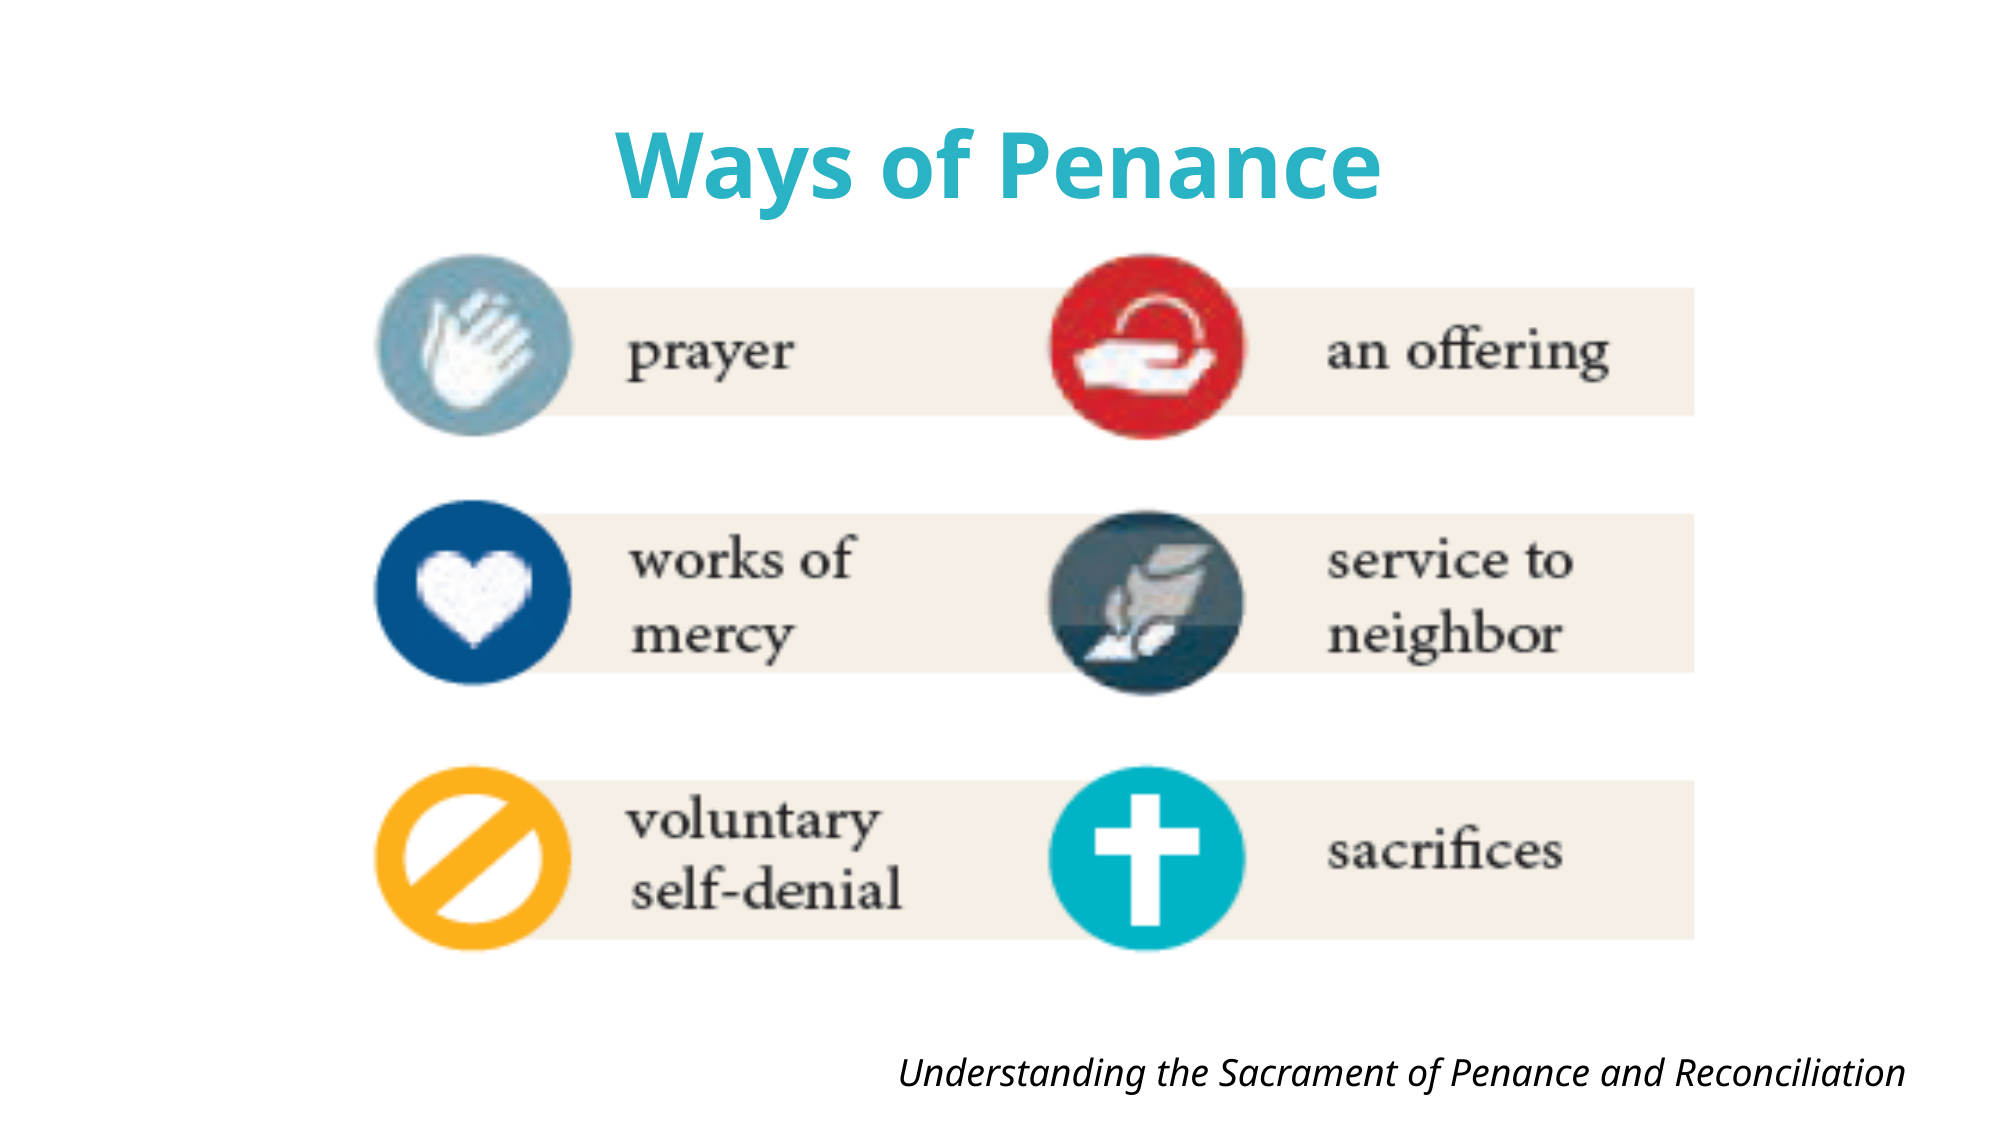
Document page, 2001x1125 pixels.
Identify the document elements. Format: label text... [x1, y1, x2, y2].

picture [316, 221, 1695, 992]
text_box Understanding the Sacrament of Penance and Reconciliation [746, 1042, 1916, 1102]
title Ways of Penance [136, 59, 1863, 278]
